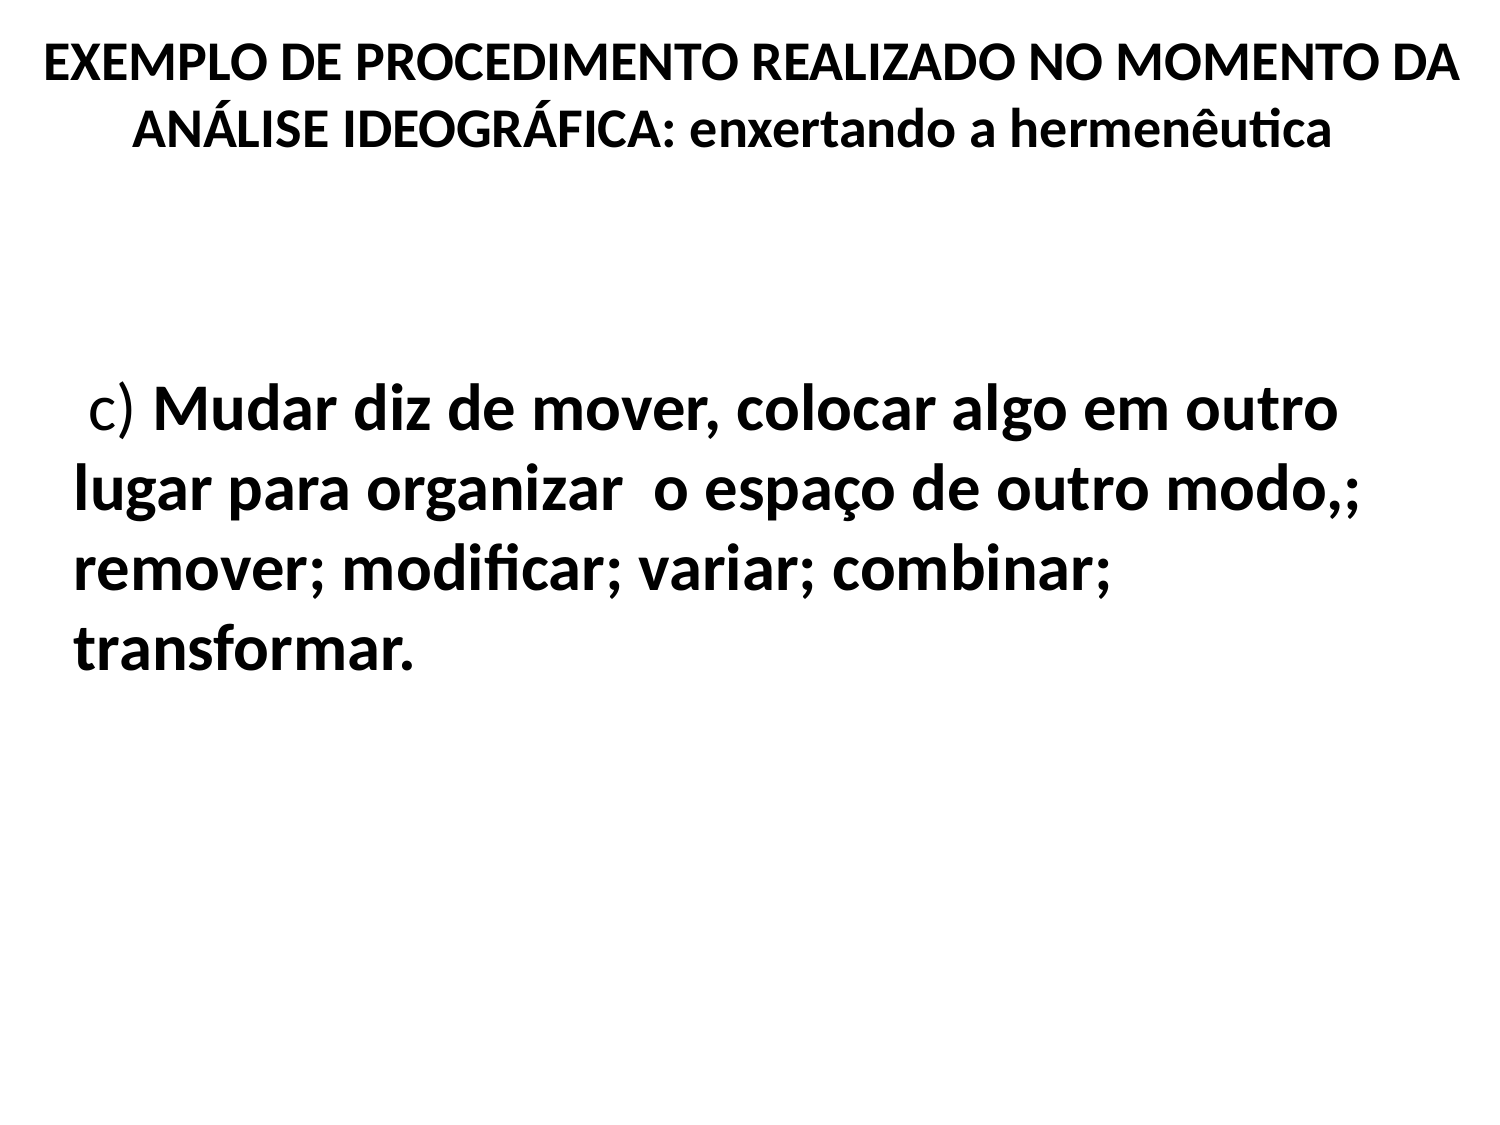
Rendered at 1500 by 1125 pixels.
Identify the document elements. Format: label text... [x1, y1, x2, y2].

title EXEMPLO DE PROCEDIMENTO REALIZADO NO MOMENTO DA ANÁLISE IDEOGRÁFICA: enxertando a hermenêutica [2, 0, 1500, 186]
list c) Mudar diz de mover, colocar algo em outro lugar para organizar o espaço de outro modo,; remover; modificar; variar; combinar; transformar. [2, 262, 1500, 1005]
